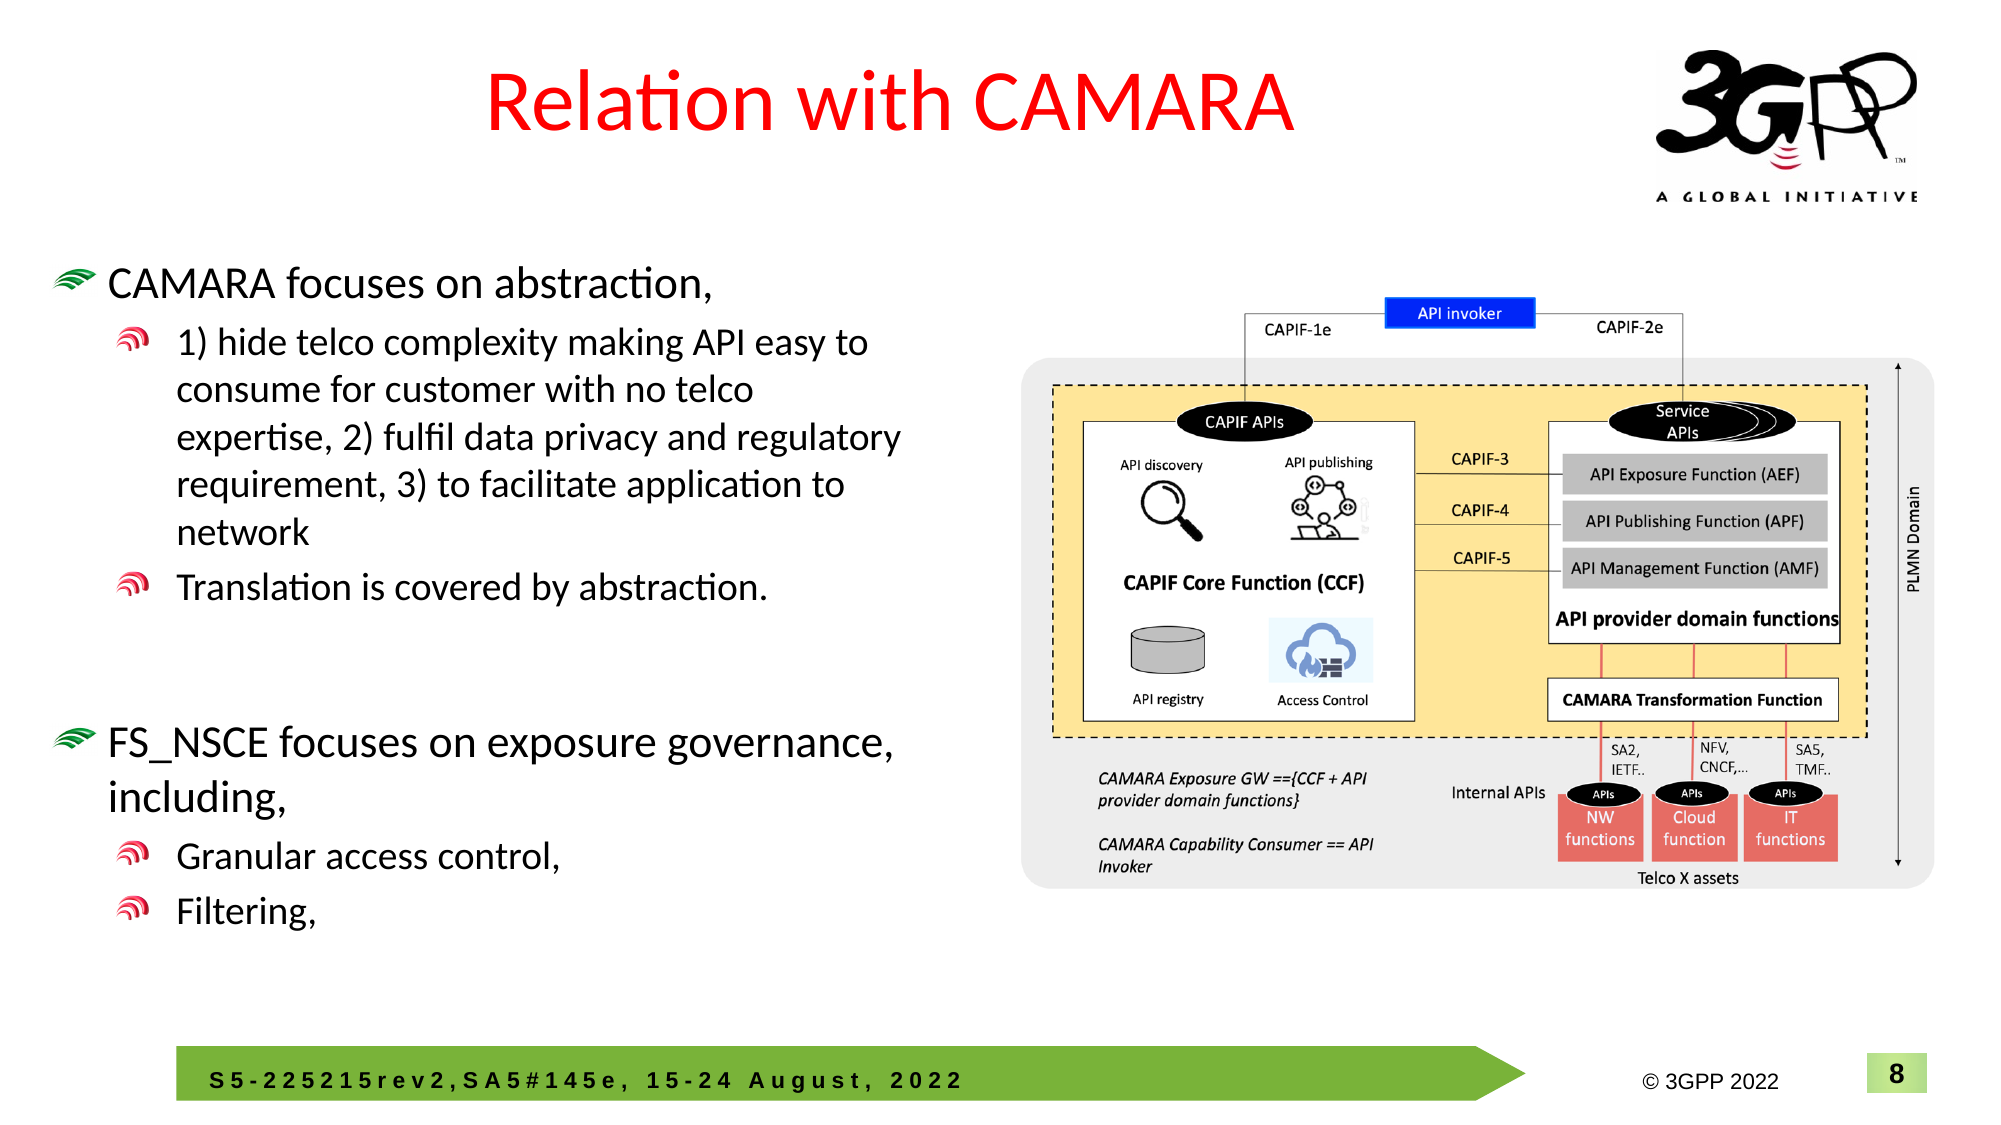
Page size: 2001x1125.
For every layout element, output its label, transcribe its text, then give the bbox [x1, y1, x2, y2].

text_box CAMARA focuses on abstraction, 1) hide telco complexity making API easy to consume for customer with no telco expertise, 2) fulfil data privacy and regulatory requirement, 3) to facilitate application to network Translation is covered by abstraction. [34, 245, 933, 616]
picture [49, 723, 98, 756]
title Relation with CAMARA [372, 50, 1428, 161]
picture [114, 839, 142, 868]
text_box FS_NSCE focuses on exposure governance, including, Granular access control, Filtering, [34, 704, 985, 940]
picture [114, 325, 142, 354]
picture [999, 272, 1978, 909]
picture [114, 570, 142, 599]
picture [1656, 50, 1917, 202]
picture [114, 894, 142, 923]
picture [49, 264, 98, 297]
